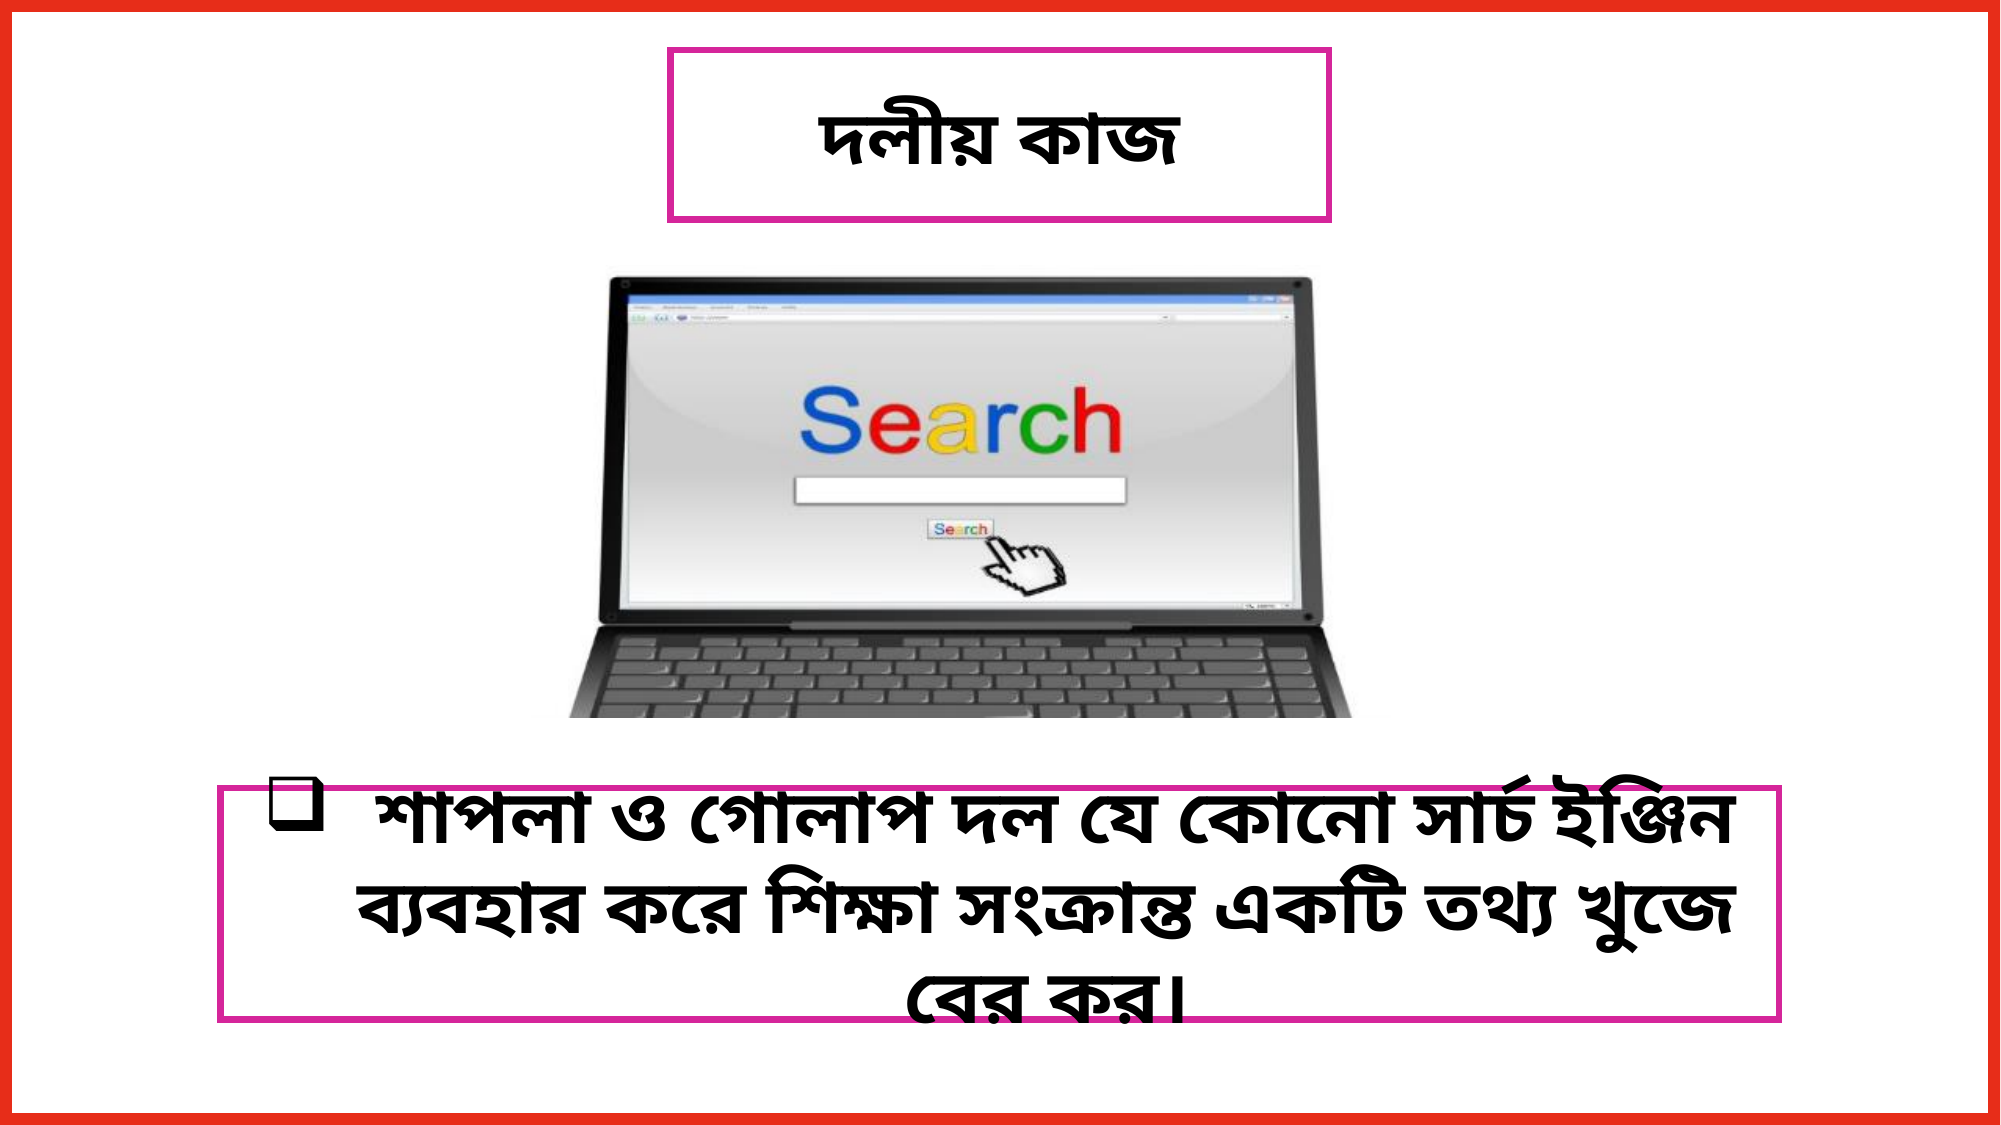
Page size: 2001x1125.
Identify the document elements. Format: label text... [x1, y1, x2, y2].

text_box শাপলা ও গোলাপ দল যে কোনো সার্চ ইঞ্জিন ব্যবহার করে শিক্ষা সংক্রান্ত একটি তথ্য খুজে বের কর। [220, 787, 1780, 1020]
text_box দলীয় কাজ [670, 49, 1330, 221]
picture [531, 265, 1391, 718]
